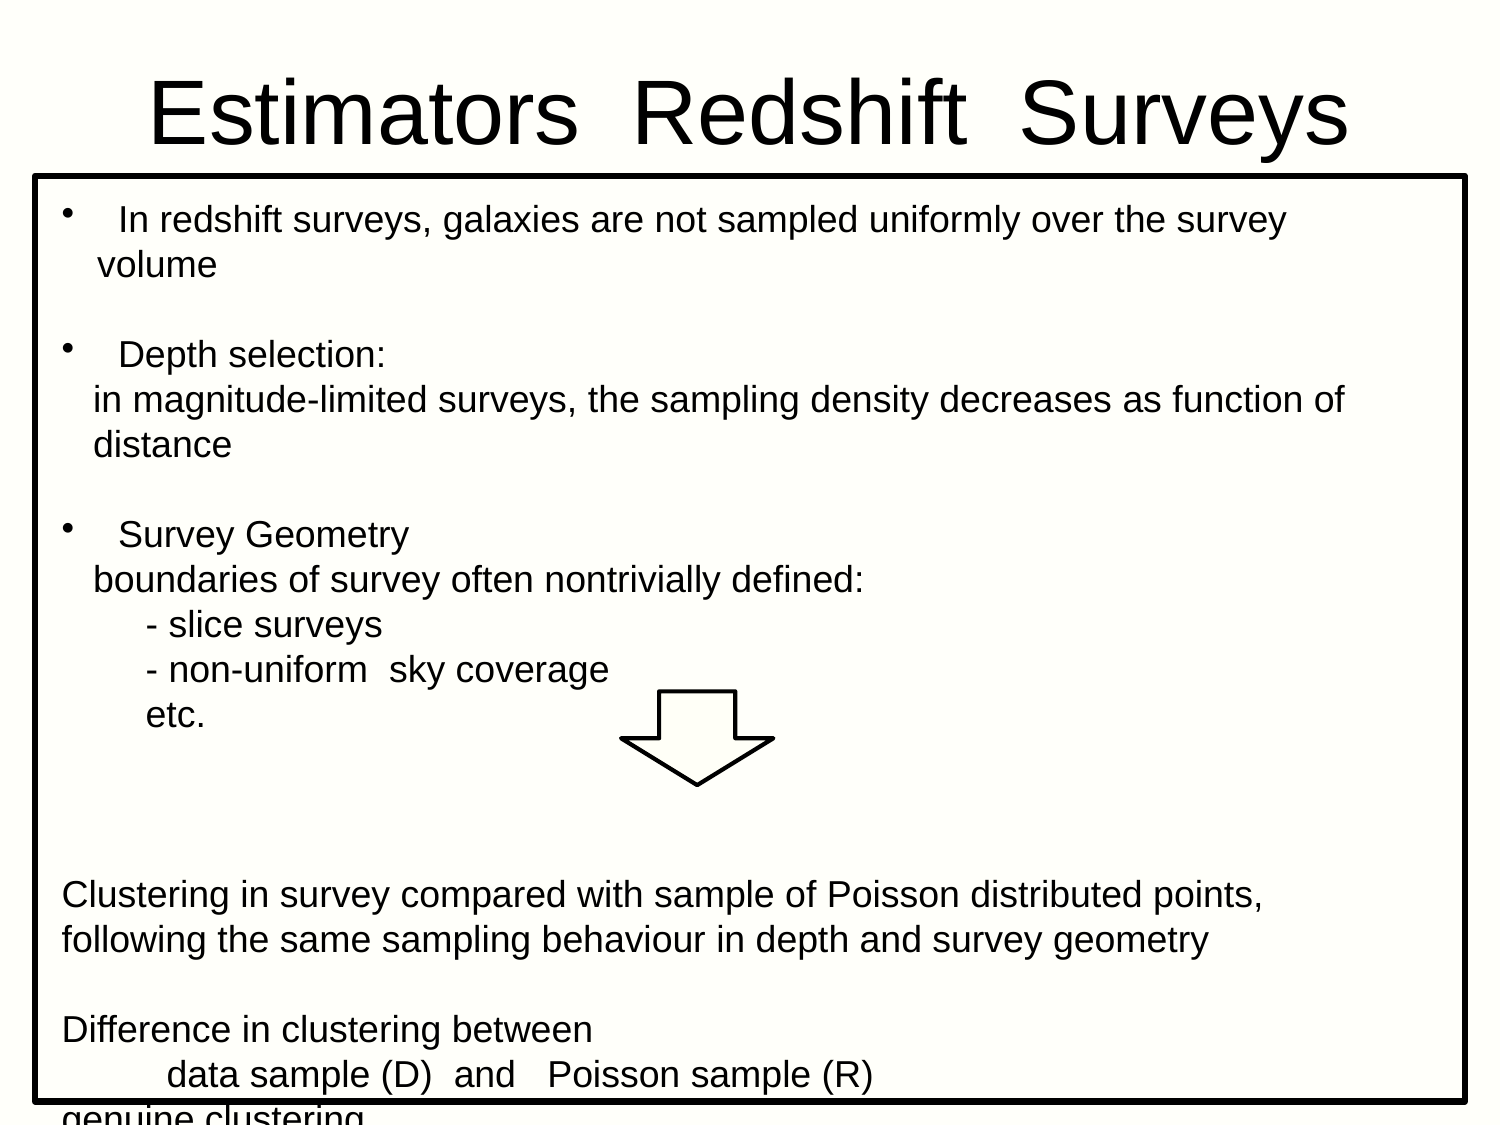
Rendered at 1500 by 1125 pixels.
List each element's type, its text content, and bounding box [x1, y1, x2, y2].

text_box Estimators Redshift Surveys [74, 45, 1425, 174]
text_box In redshift surveys, galaxies are not sampled uniformly over the survey volume Depth selection: in magnitude-limited surveys, the sampling density decreases as function of distance Survey Geometry boundaries of survey often nontrivially defined: - slice surveys - non-uniform sky coverage etc. Clustering in survey compared with sample of Poisson distributed points, following the same sampling behaviour in depth and survey geometry Difference in clustering between data sample (D) and Poisson sample (R) genuine clustering [46, 1104, 1430, 1125]
text_box [619, 689, 776, 787]
text_box [33, 174, 1467, 1104]
